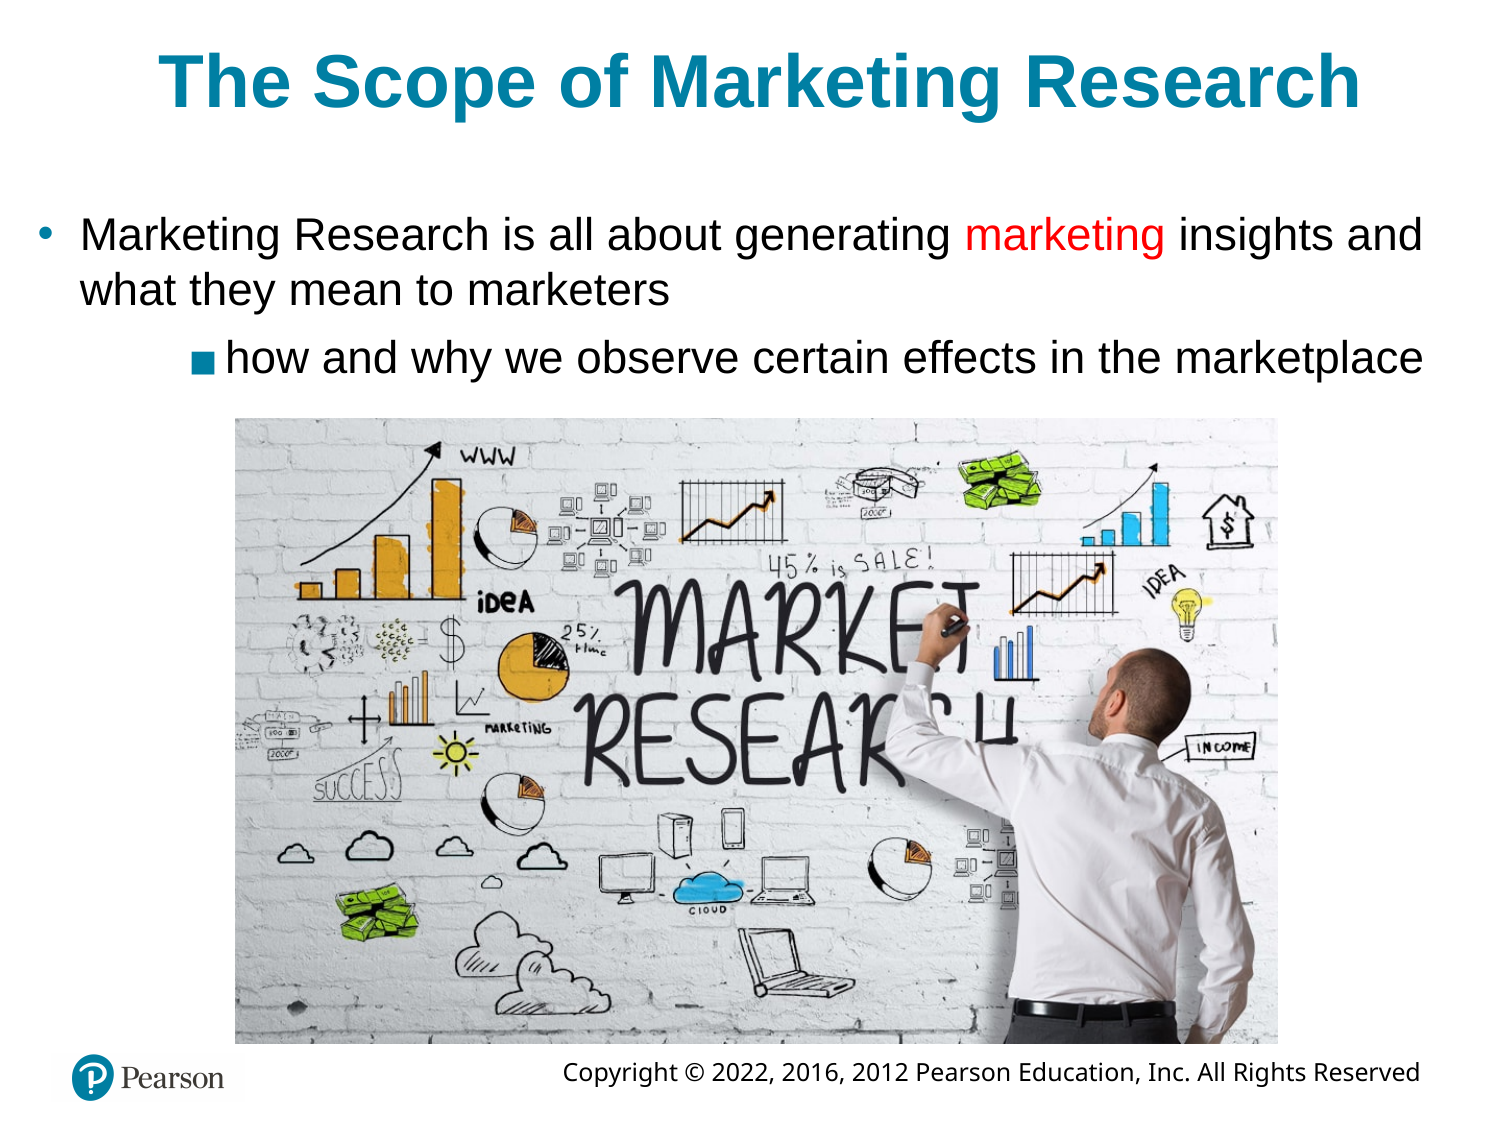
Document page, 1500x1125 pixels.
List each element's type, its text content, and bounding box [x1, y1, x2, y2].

title The Scope of Marketing Research [81, 0, 1479, 139]
picture [51, 1053, 245, 1102]
list Marketing Research is all about generating marketing insights and what they mean to marketers how and why we observe certain effects in the marketplace [22, 189, 1479, 721]
picture [235, 417, 1278, 1044]
